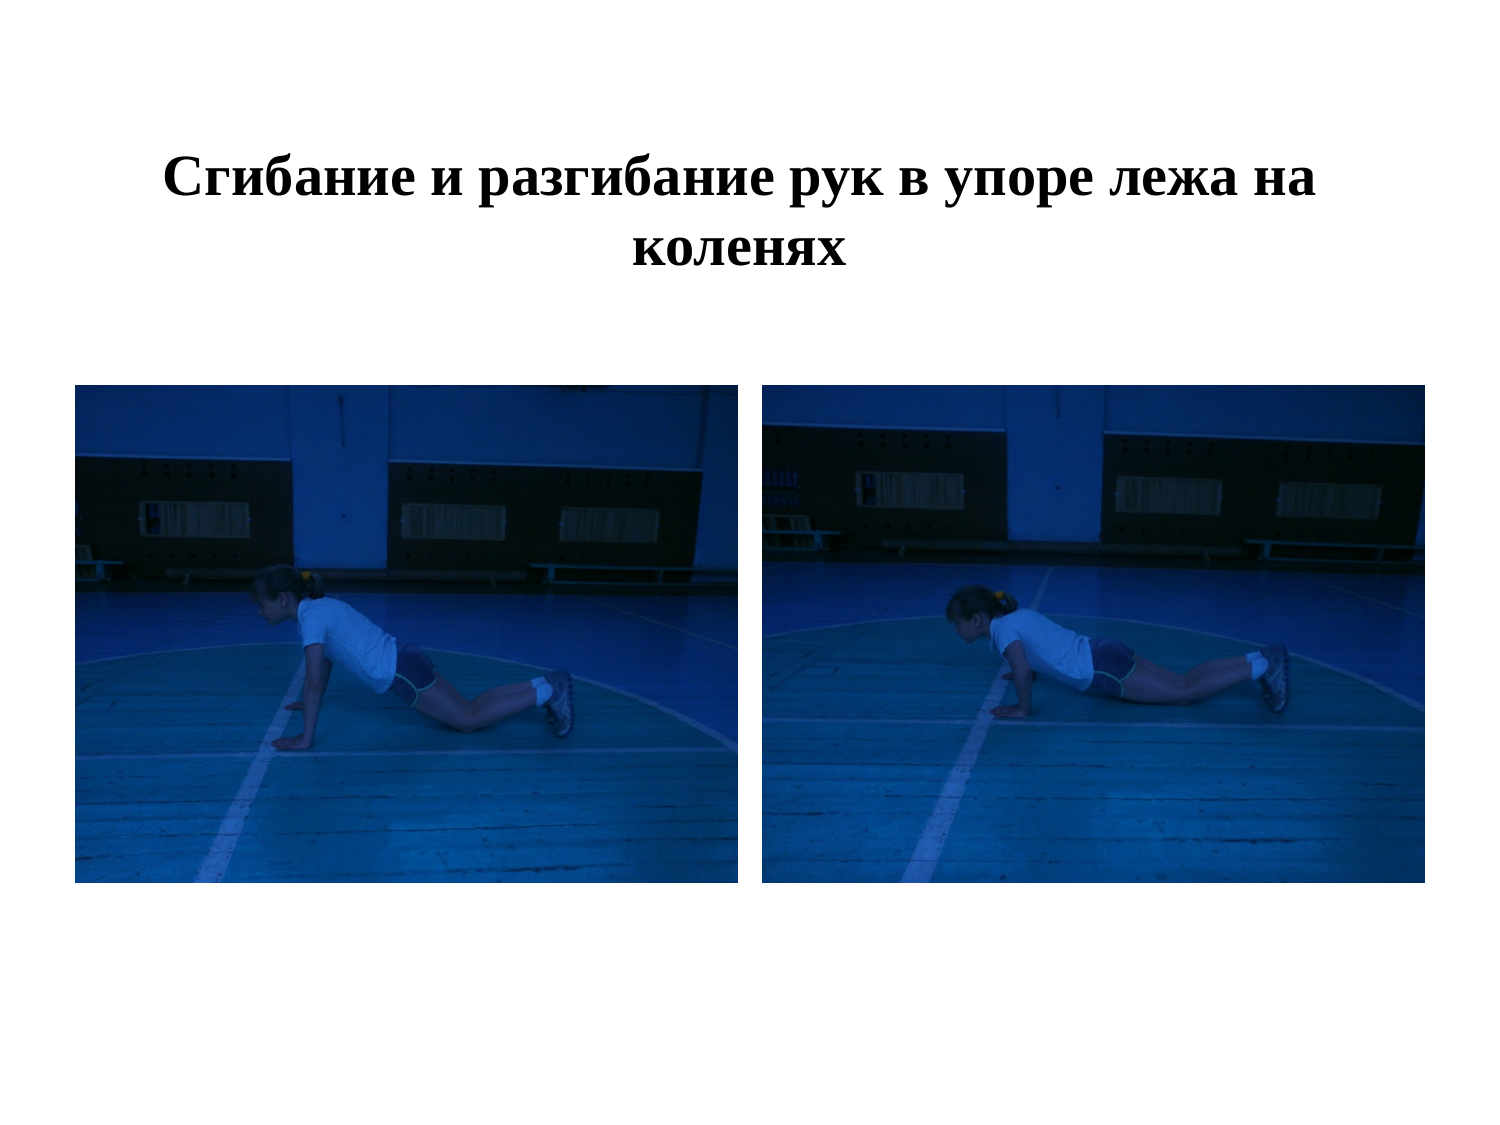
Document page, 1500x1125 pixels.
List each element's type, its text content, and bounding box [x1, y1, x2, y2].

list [74, 384, 738, 883]
title Сгибание и разгибание рук в упоре лежа на коленях [64, 113, 1415, 302]
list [762, 384, 1426, 883]
